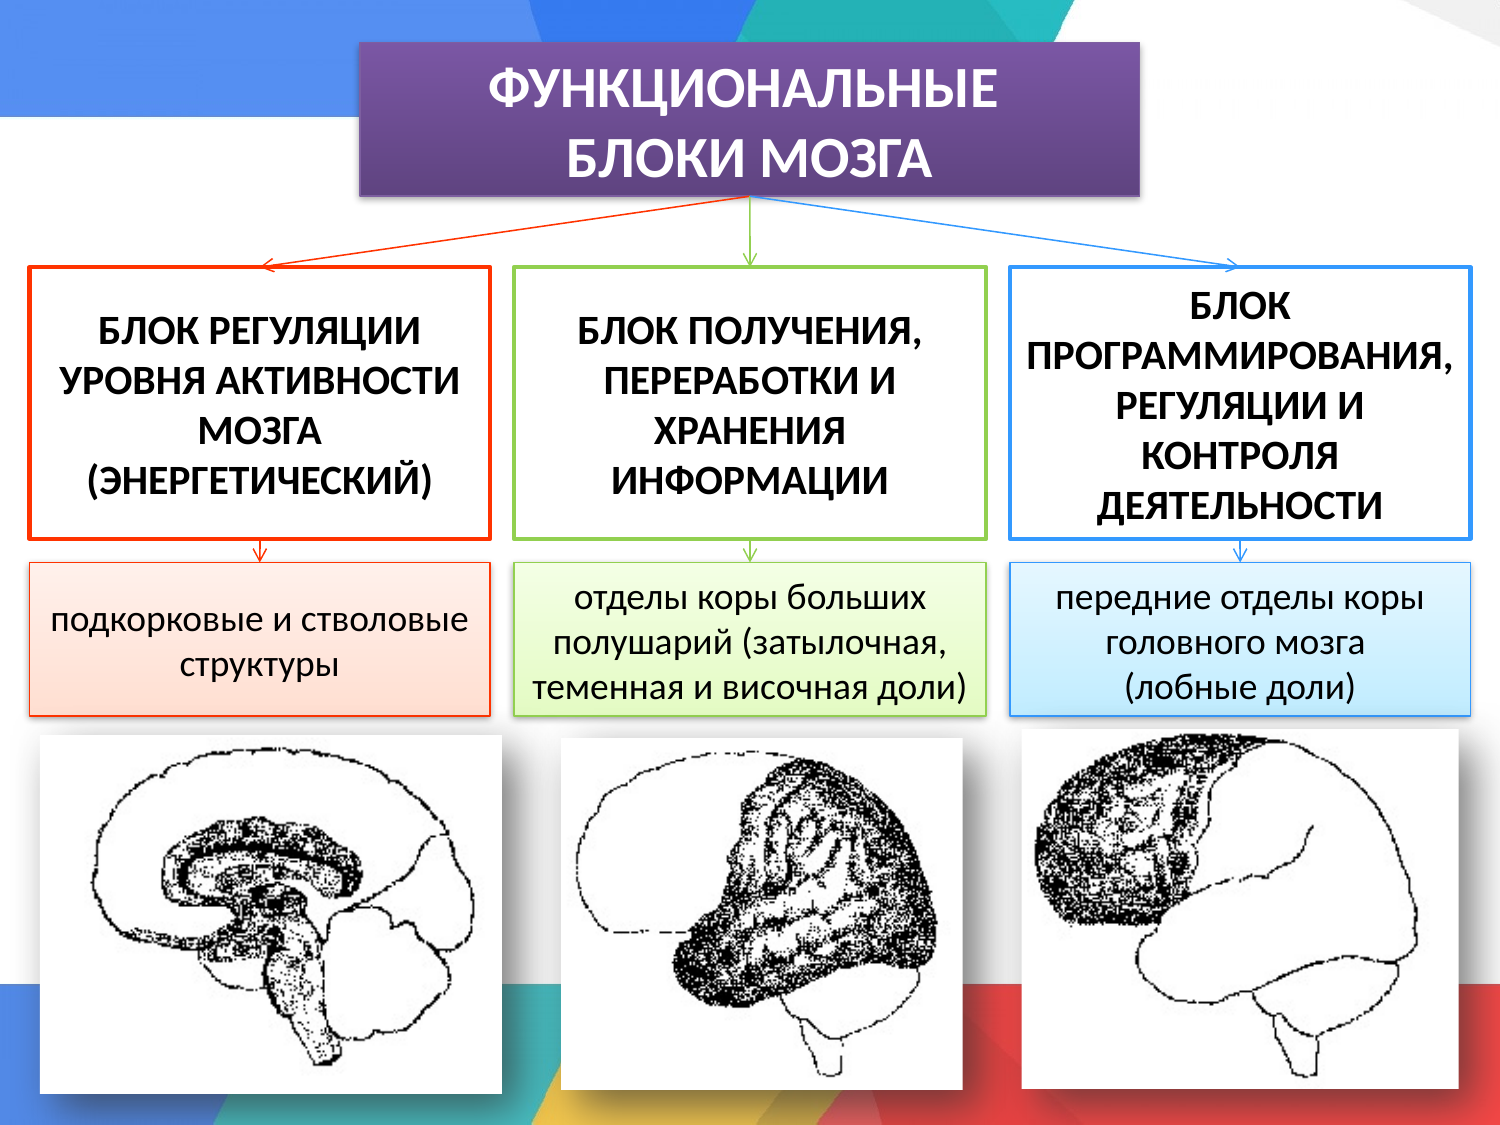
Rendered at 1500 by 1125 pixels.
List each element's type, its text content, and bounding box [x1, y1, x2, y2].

text_box передние отделы коры головного мозга (лобные доли) [1009, 562, 1471, 717]
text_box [259, 195, 748, 268]
text_box ФУНКЦИОНАЛЬНЫЕ БЛОКИ МОЗГА [359, 42, 1140, 194]
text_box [749, 195, 1241, 268]
text_box подкорковые и стволовые структуры [29, 562, 491, 717]
text_box БЛОК РЕГУЛЯЦИИ УРОВНЯ АКТИВНОСТИ МОЗГА (ЭНЕРГЕТИЧЕСКИЙ) [27, 265, 492, 541]
text_box БЛОК ПРОГРАММИРОВАНИЯ, РЕГУЛЯЦИИ И КОНТРОЛЯ ДЕЯТЕЛЬНОСТИ [1008, 265, 1473, 541]
text_box БЛОК ПОЛУЧЕНИЯ, ПЕРЕРАБОТКИ И ХРАНЕНИЯ ИНФОРМАЦИИ [512, 276, 988, 541]
text_box отделы коры больших полушарий (затылочная, теменная и височная доли) [513, 562, 987, 717]
picture [0, 0, 1500, 1125]
